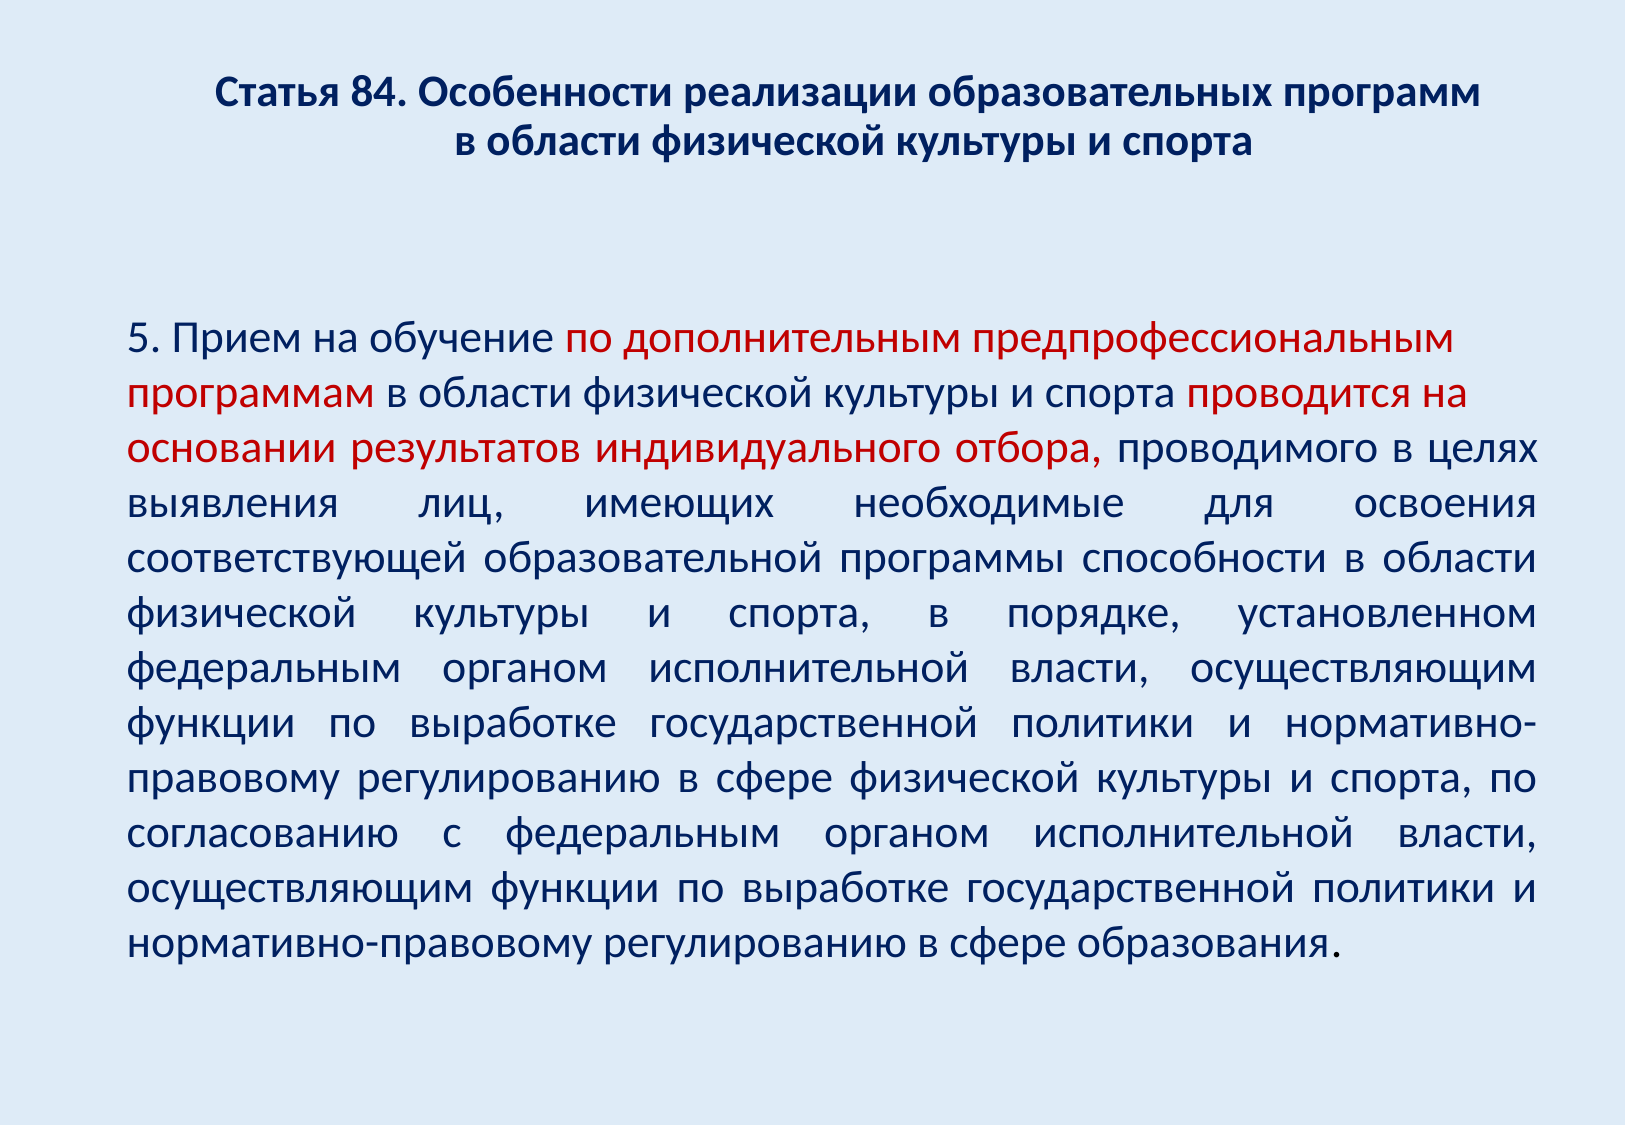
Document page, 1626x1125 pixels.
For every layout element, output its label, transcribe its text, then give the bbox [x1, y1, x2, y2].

list 5. Прием на обучение по дополнительным предпрофессиональным программам в области физической культуры и спорта проводится на основании результатов индивидуального отбора, проводимого в целях выявления лиц, имеющих необходимые для освоения соответствующей образовательной программы способности в области физической культуры и спорта, в порядке, установленном федеральным органом исполнительной власти, осуществляющим функции по выработке государственной политики и нормативно-правовому регулированию в сфере физической культуры и спорта, по согласованию с федеральным органом исполнительной власти, осуществляющим функции по выработке государственной политики и нормативно-правовому регулированию в сфере образования. [111, 299, 1554, 1014]
title Статья 84. Особенности реализации образовательных программ в области физической культуры и спорта [111, 59, 1597, 173]
